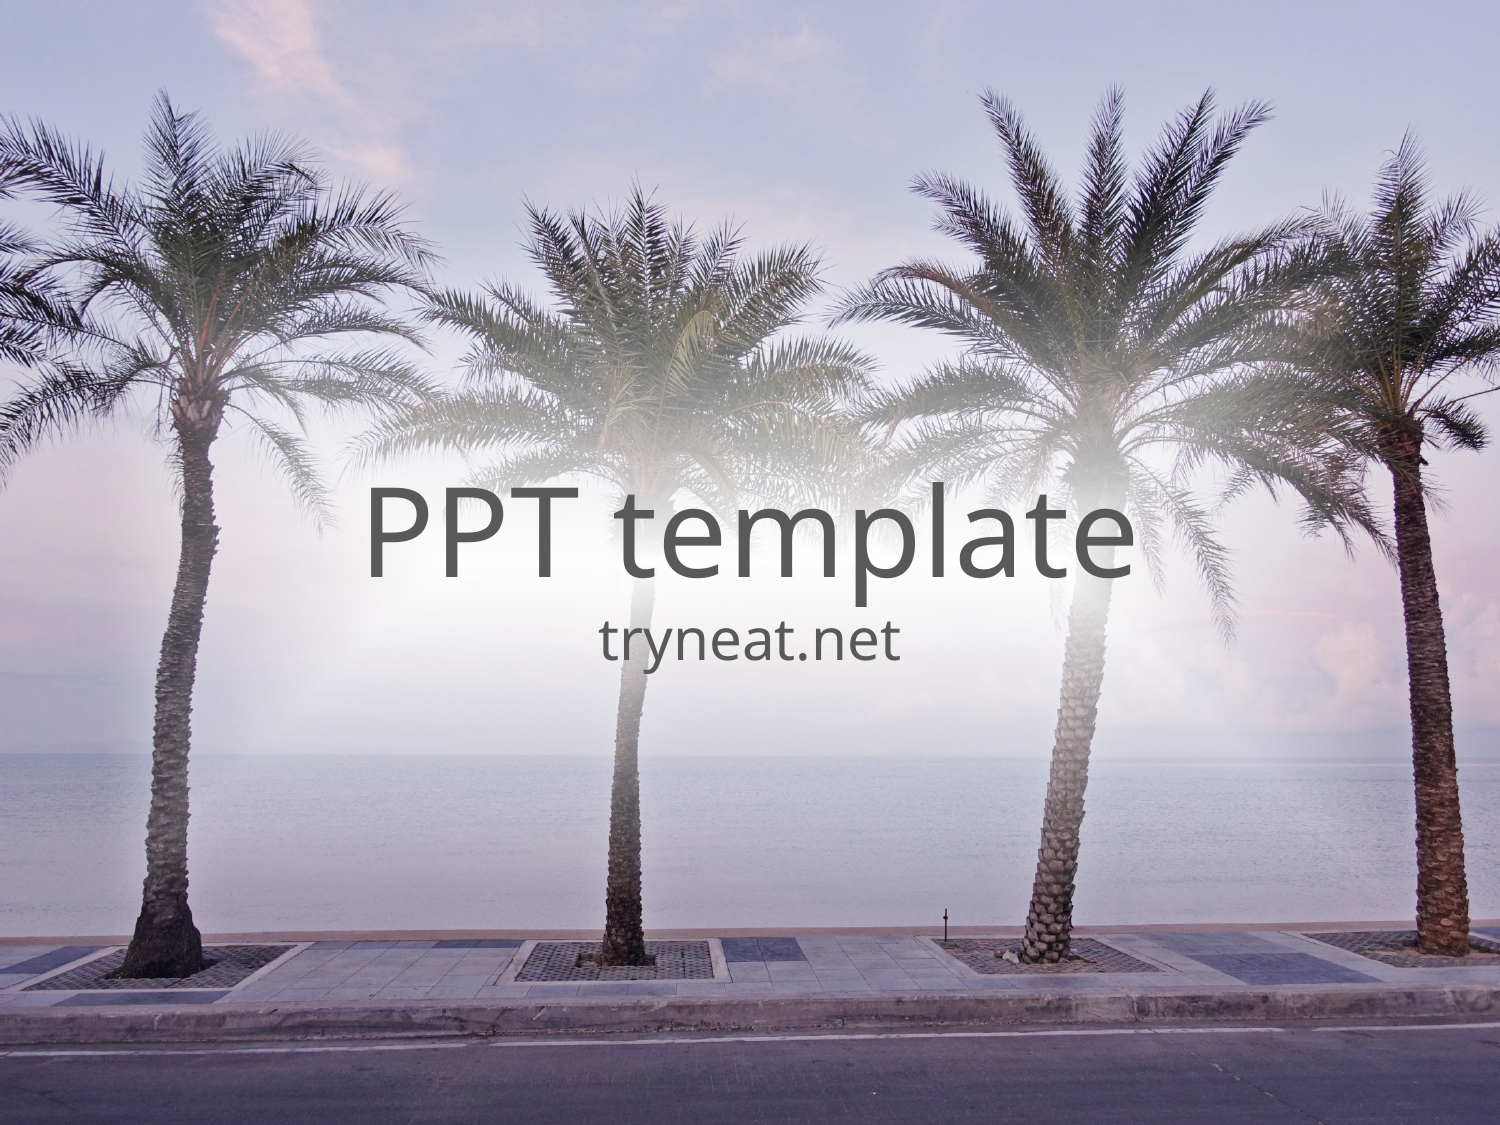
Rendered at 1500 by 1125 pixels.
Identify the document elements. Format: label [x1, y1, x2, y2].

text_box [0, 0, 1500, 1125]
